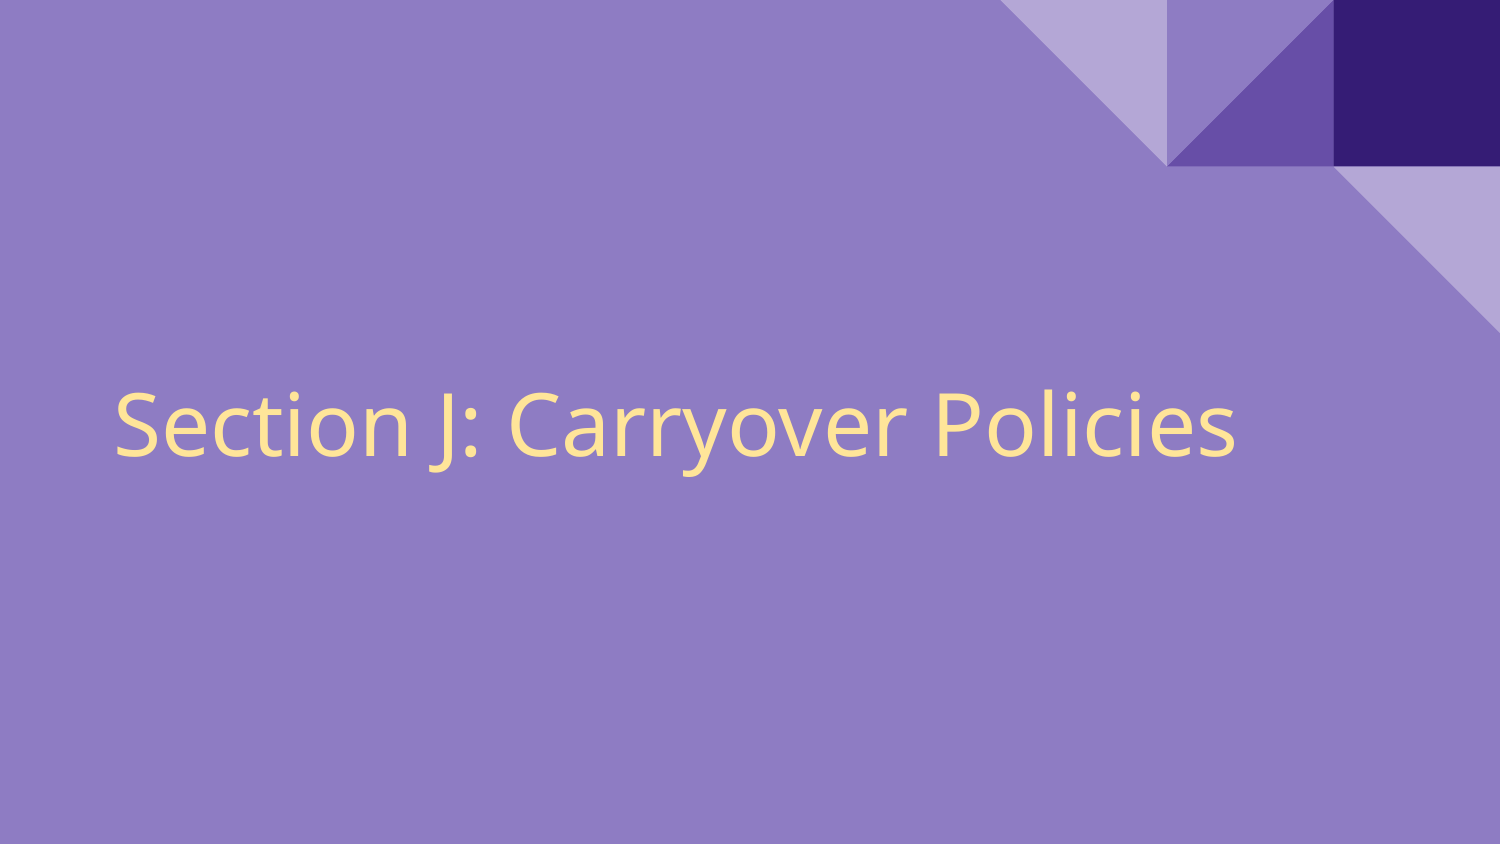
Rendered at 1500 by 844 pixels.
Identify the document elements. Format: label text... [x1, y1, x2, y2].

title Section J: Carryover Policies [98, 353, 1447, 491]
